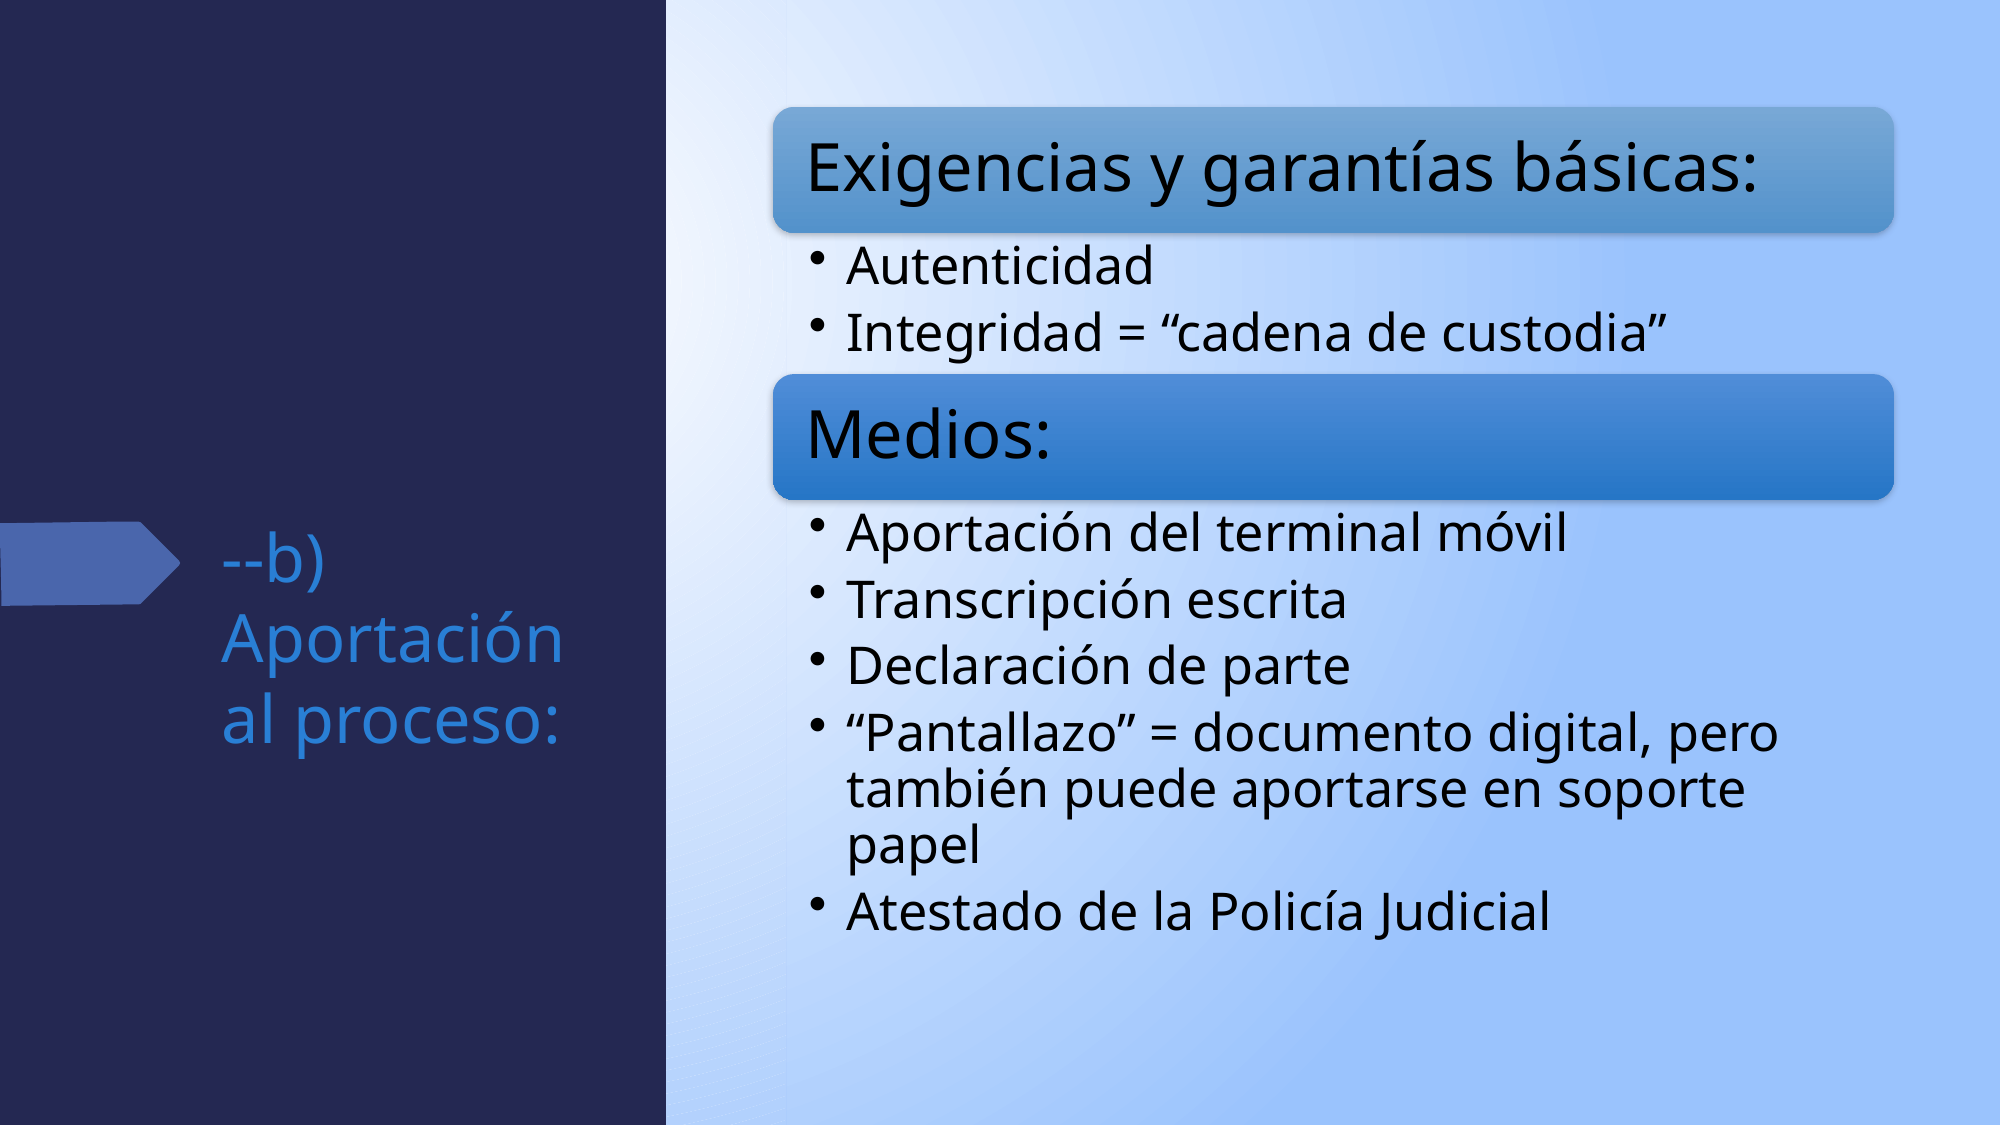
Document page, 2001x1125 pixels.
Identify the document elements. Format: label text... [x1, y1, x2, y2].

text_box [0, 0, 667, 1125]
text_box [0, 521, 181, 606]
title --b) Aportación al proceso: [206, 508, 610, 1006]
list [772, 104, 1895, 970]
text_box [785, 0, 2000, 1125]
